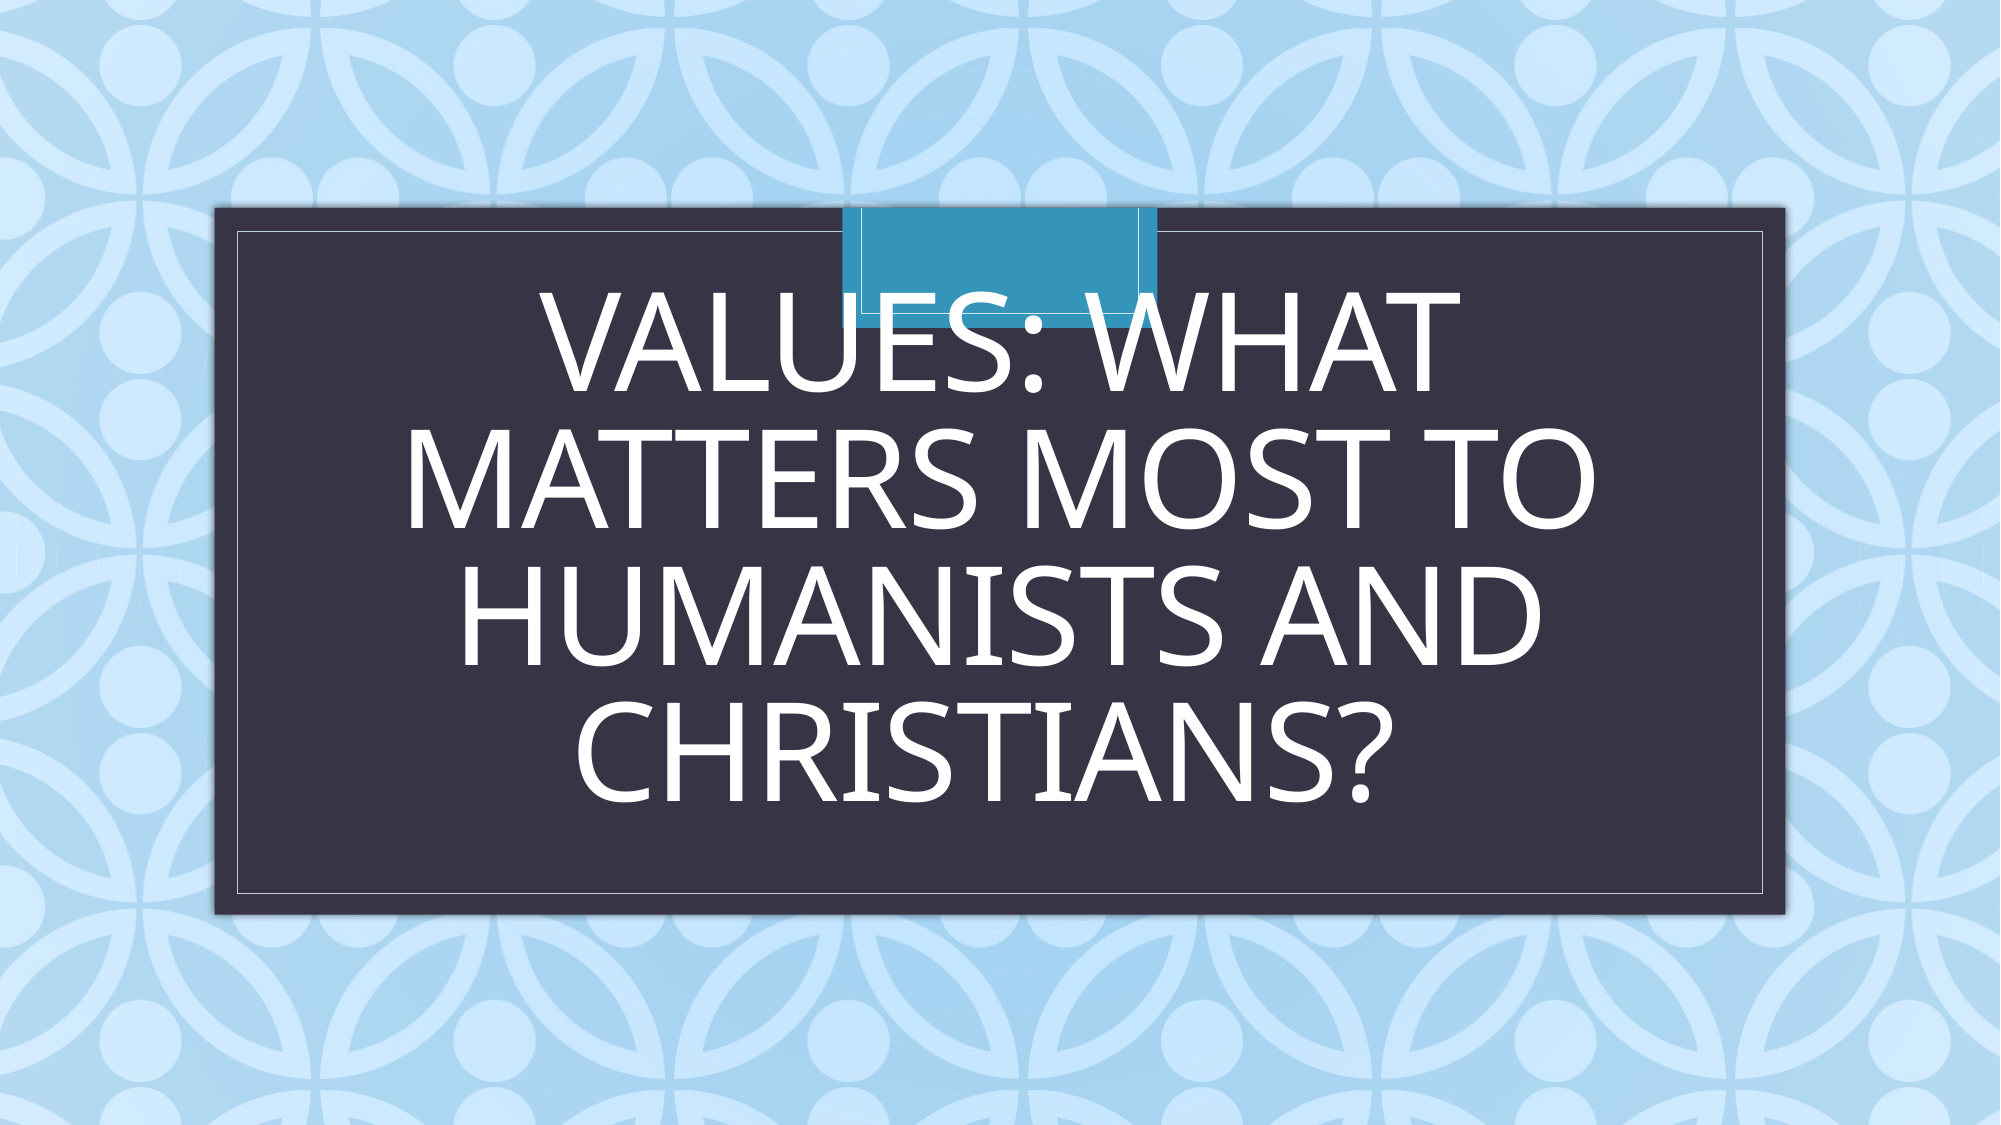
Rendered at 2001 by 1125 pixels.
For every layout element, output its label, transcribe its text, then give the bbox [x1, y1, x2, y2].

title Values: What matters most to humanists and Christians? [256, 343, 1744, 769]
